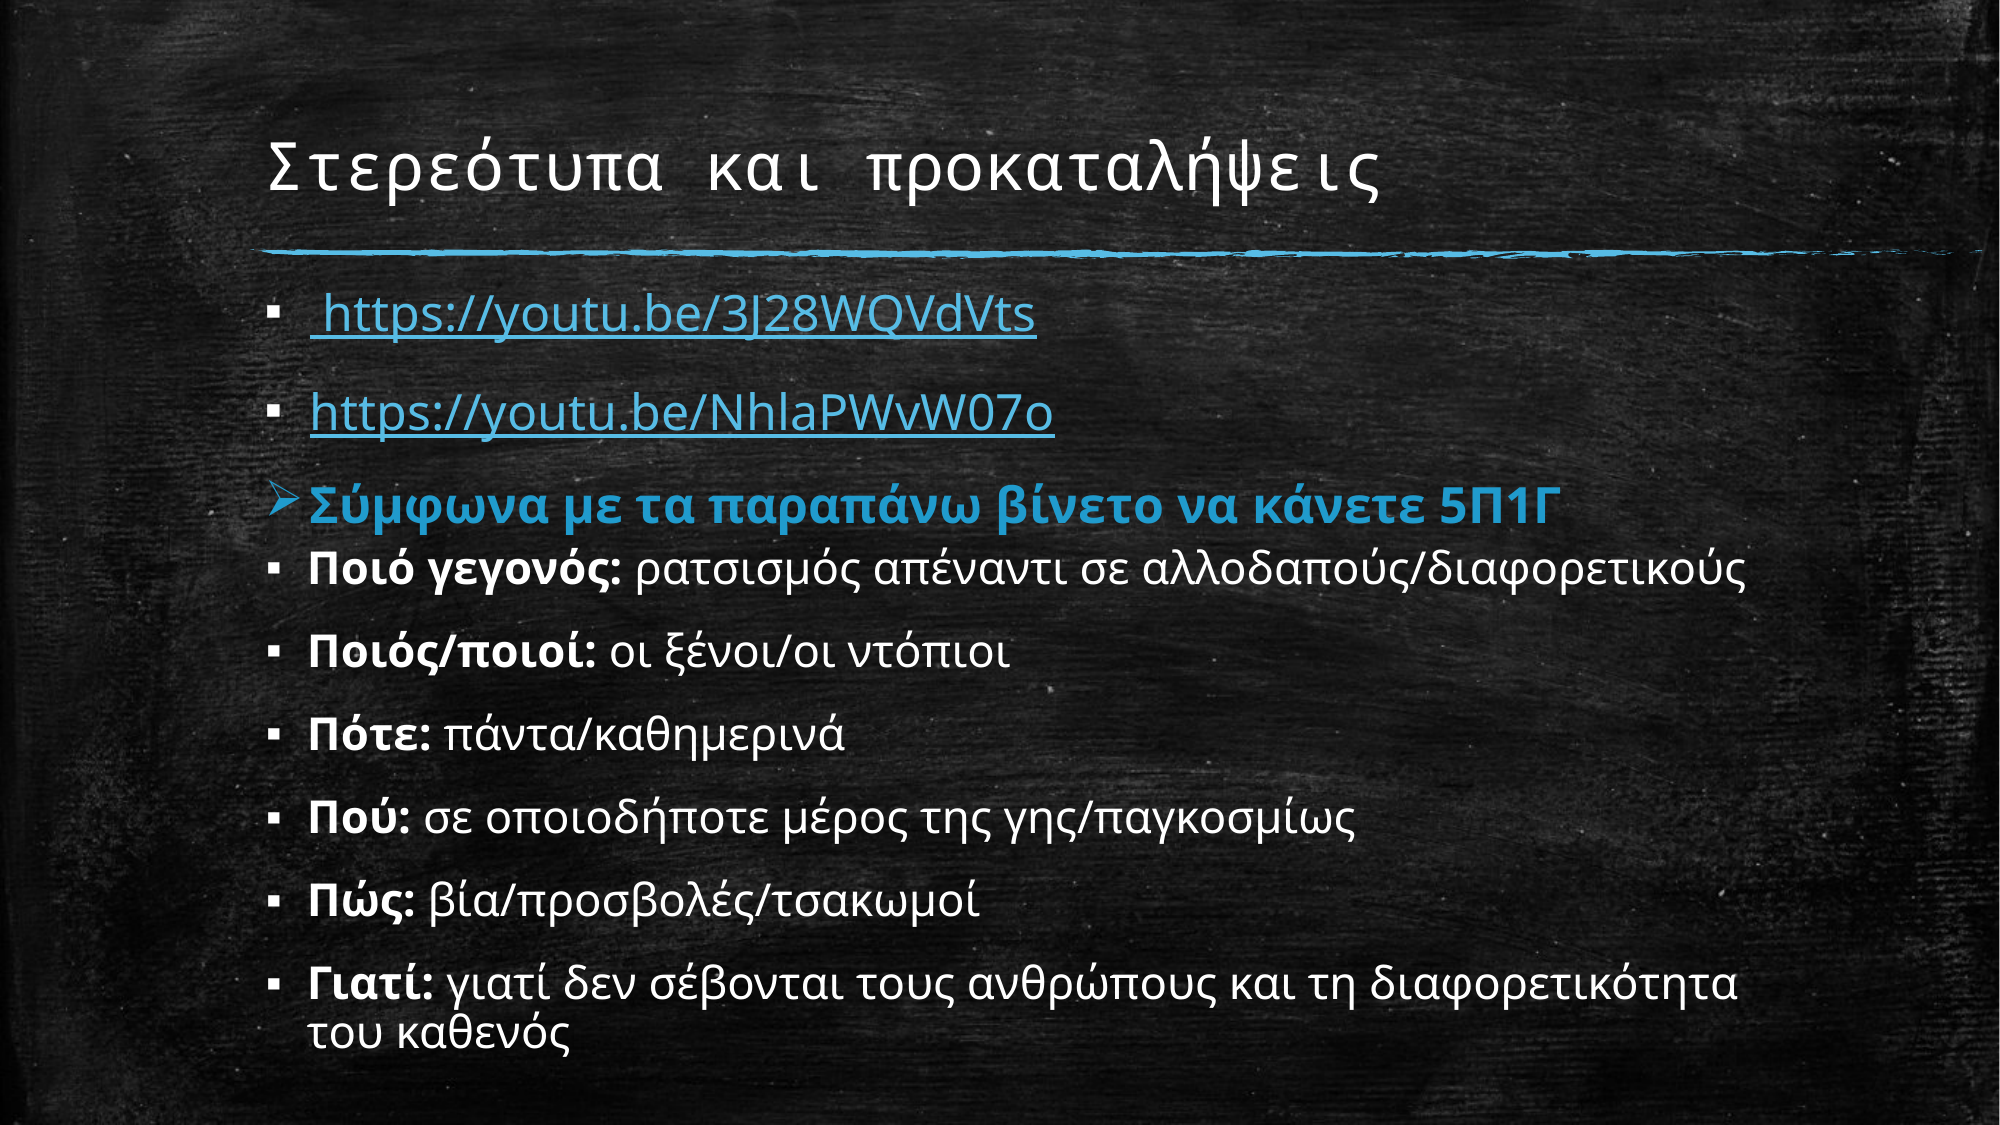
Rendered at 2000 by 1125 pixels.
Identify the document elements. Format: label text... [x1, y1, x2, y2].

list Ποιό γεγονός: ρατσισμός απέναντι σε αλλοδαπούς/διαφορετικούς Ποιός/ποιοί: οι ξένοι/οι ντόπιοι Πότε: πάντα/καθημερινά Πού: σε οποιοδήποτε μέρος της γης/παγκοσμίως Πώς: βία/προσβολές/τσακωμοί Γιατί: γιατί δεν σέβονται τους ανθρώπους και τη διαφορετικότητα του καθενός [250, 537, 1788, 1100]
title Στερεότυπα και προκαταλήψεις [249, 45, 1750, 213]
list https://youtu.be/3J28WQVdVts https://youtu.be/NhlaPWvW07o Σύμφωνα με τα παραπάνω βίνετο να κάνετε 5Π1Γ [249, 275, 1637, 650]
